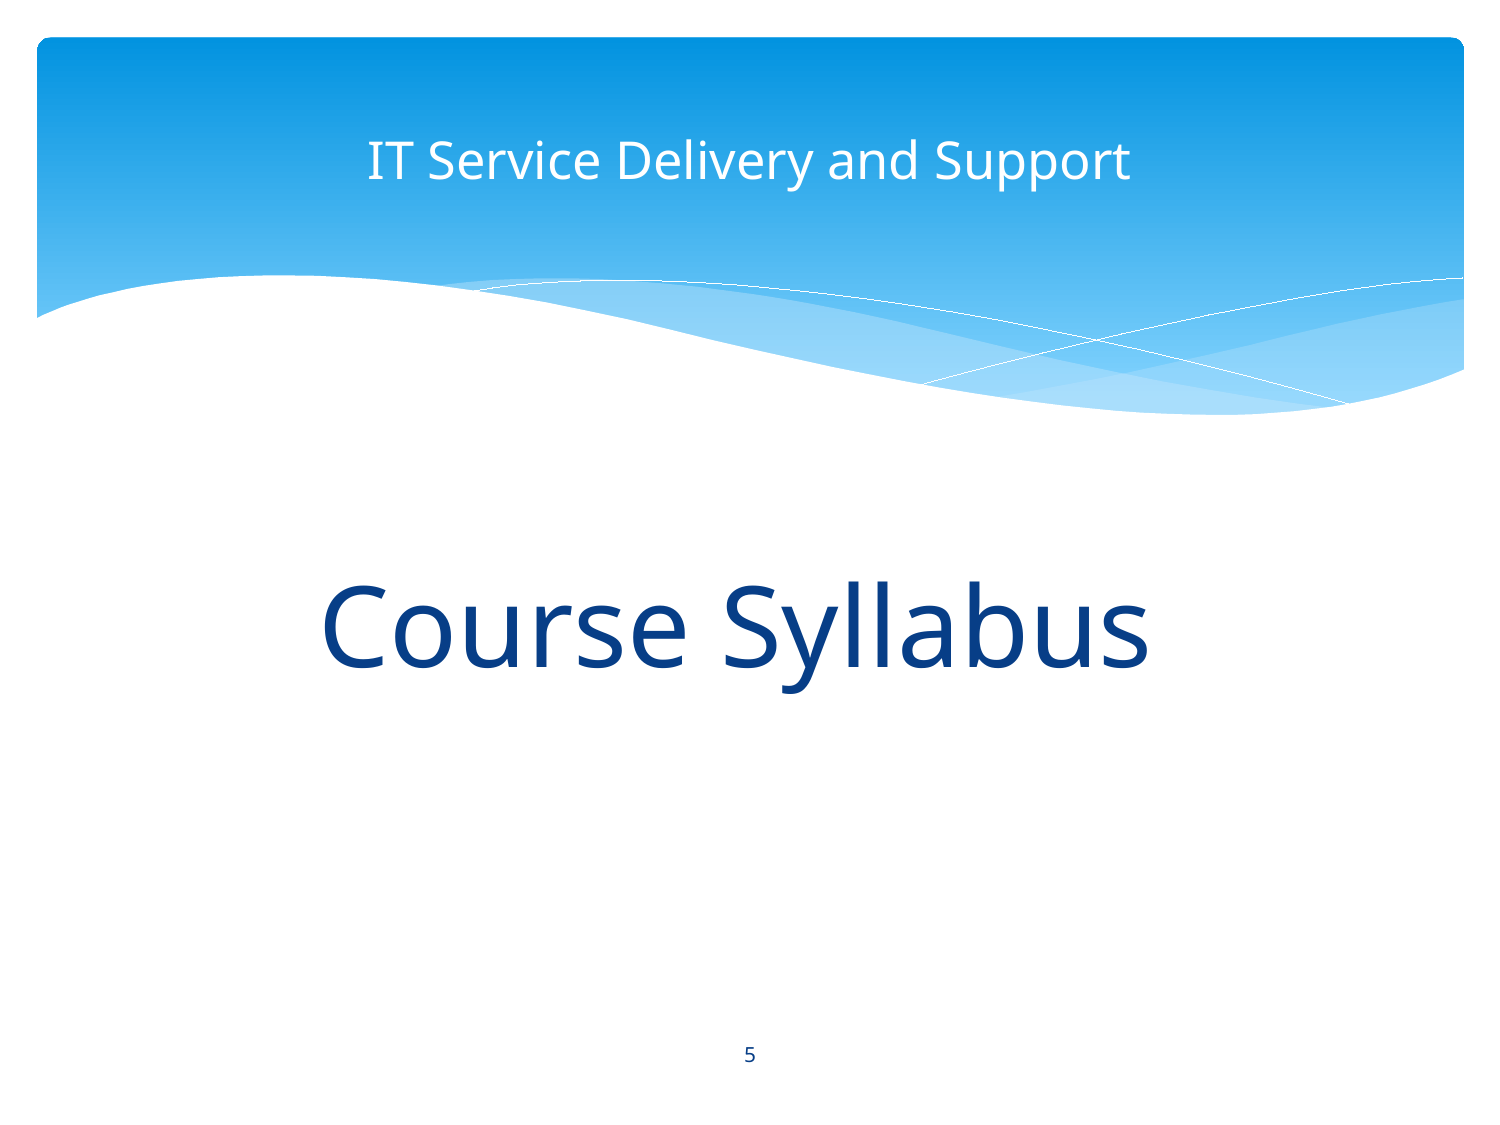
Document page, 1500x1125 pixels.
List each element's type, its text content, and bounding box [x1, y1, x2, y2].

title IT Service Delivery and Support [75, 55, 1425, 261]
list Course Syllabus [143, 324, 1359, 1050]
slide_number 5 [654, 1025, 846, 1086]
